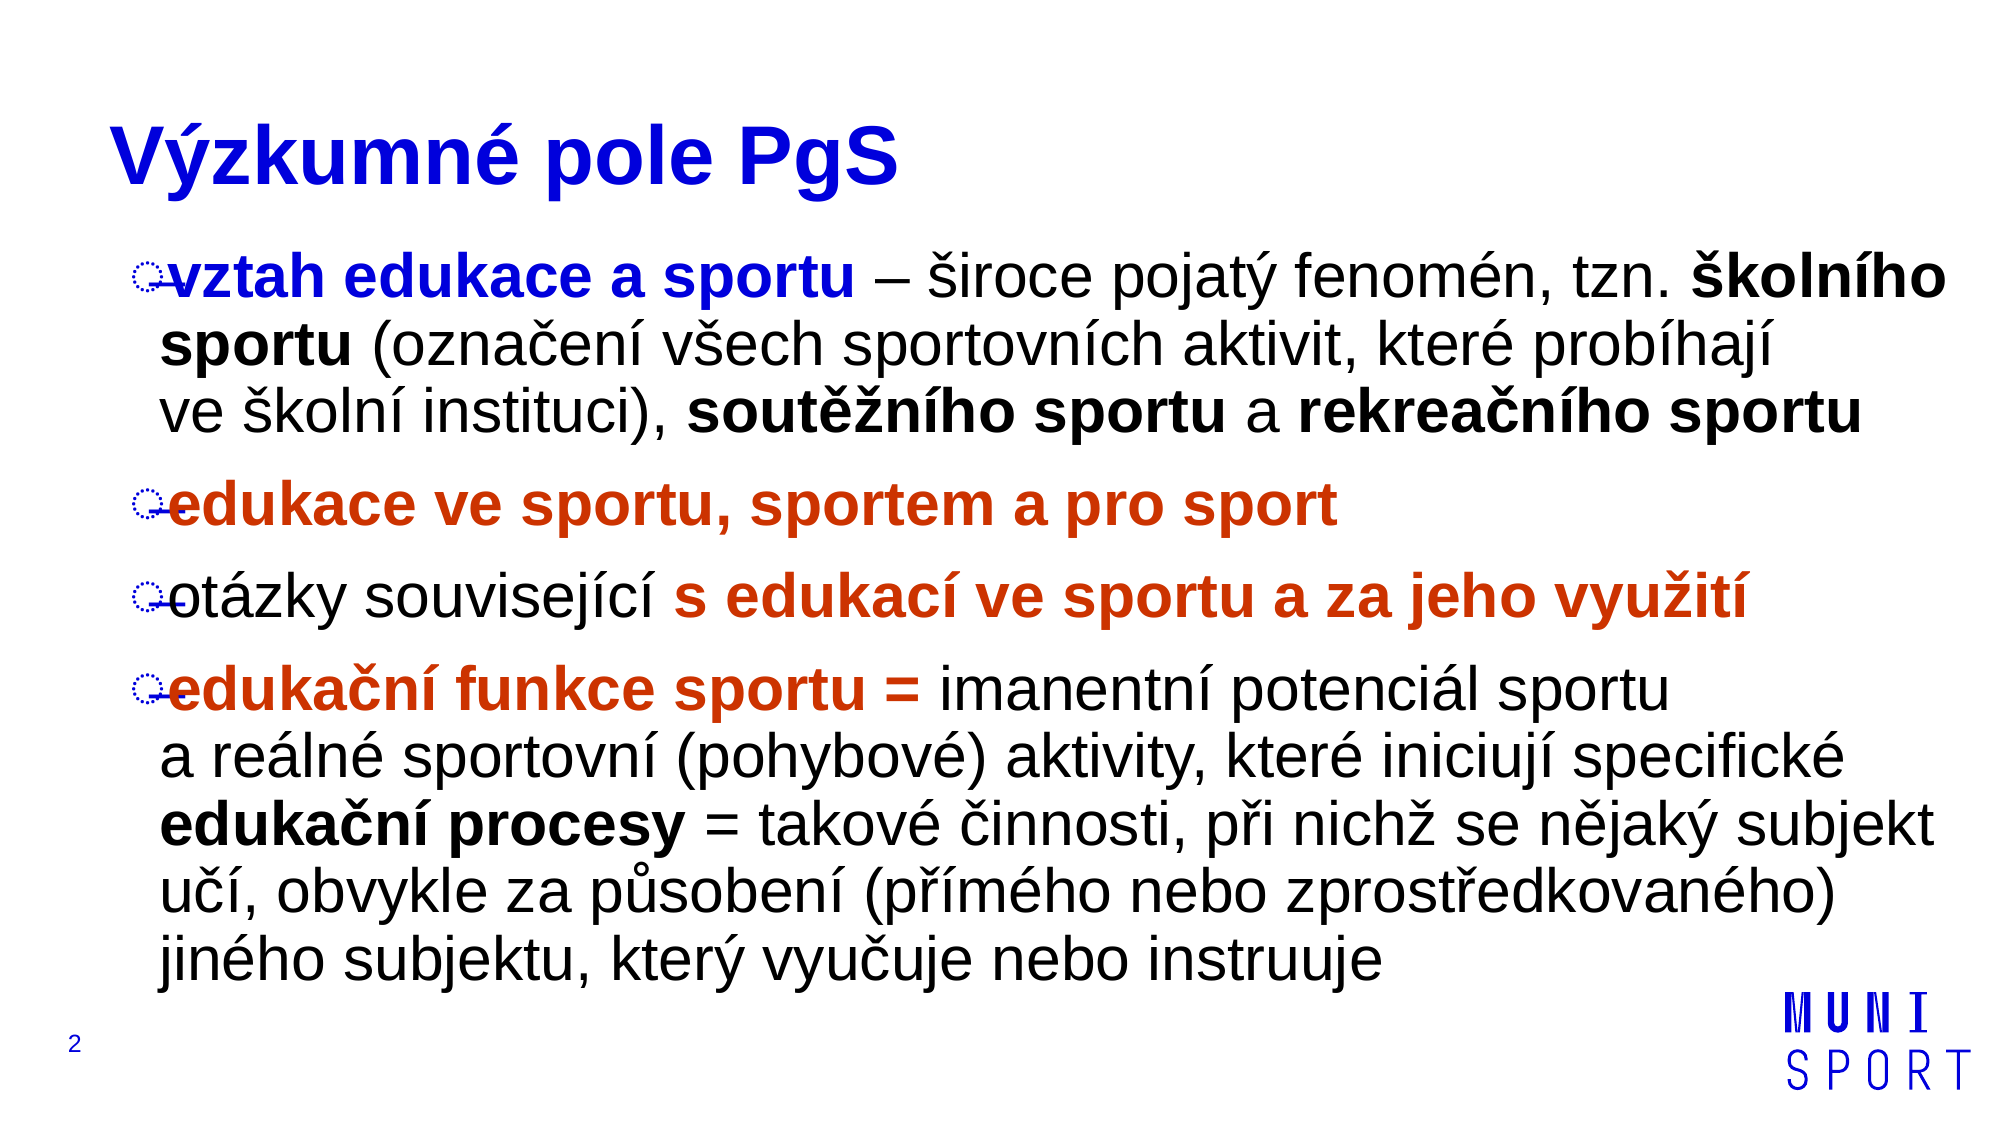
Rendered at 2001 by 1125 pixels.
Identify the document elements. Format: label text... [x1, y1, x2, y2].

slide_number 2 [67, 1021, 110, 1063]
title Výzkumné pole PgS [109, 118, 1963, 193]
list vztah edukace a sportu – široce pojatý fenomén, tzn. školního sportu (označení všech sportovních aktivit, které probíhají ve školní instituci), soutěžního sportu a rekreačního sportu edukace ve sportu, sportem a pro sport otázky související s edukací ve sportu a za jeho využití edukační funkce sportu = imanentní potenciál sportu a reálné sportovní (pohybové) aktivity, které iniciují specifické edukační procesy = takové činnosti, při nichž se nějaký subjekt učí, obvykle za působení (přímého nebo zprostředkovaného) jiného subjektu, který vyučuje nebo instruuje [118, 244, 1963, 1007]
